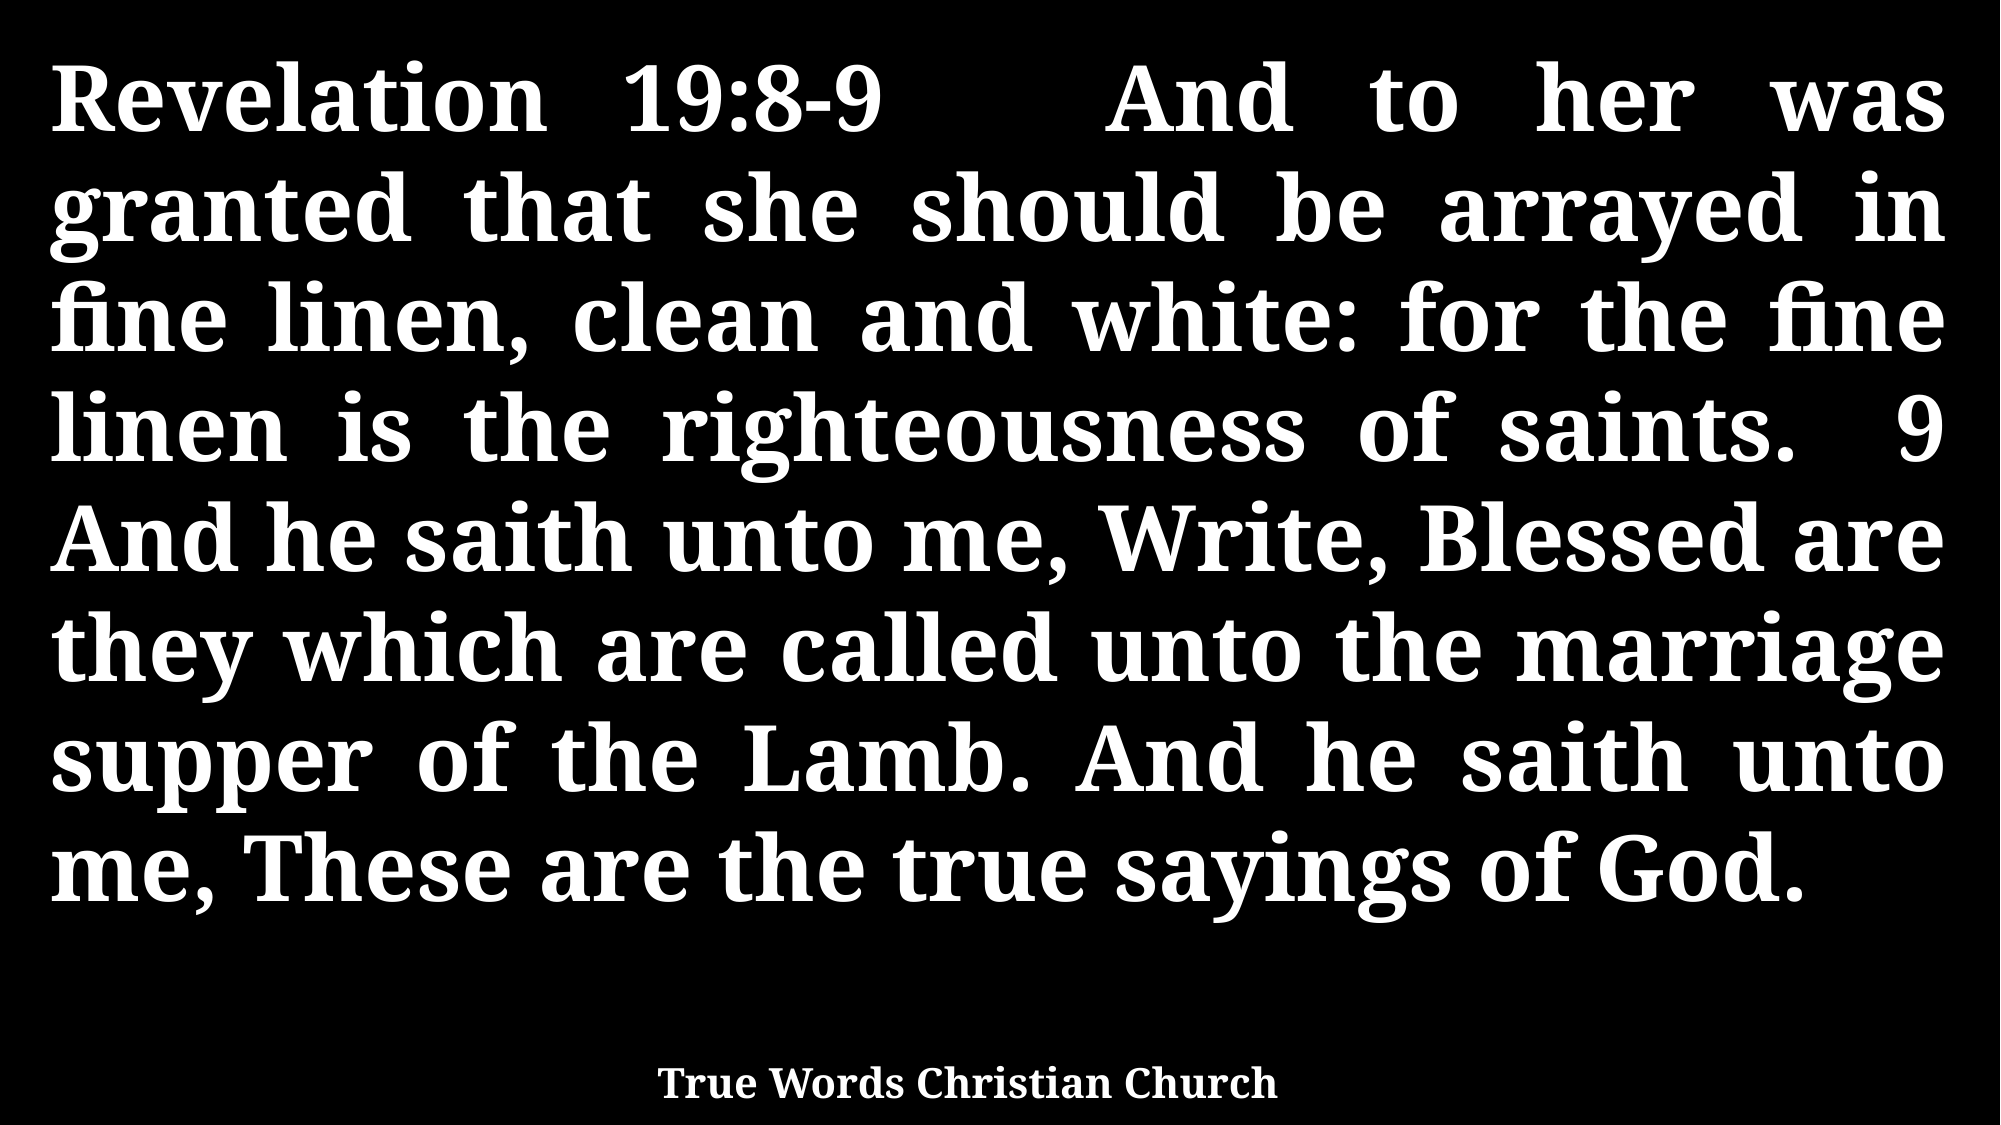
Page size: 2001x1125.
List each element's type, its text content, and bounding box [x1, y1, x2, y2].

text_box Revelation 19:8-9 And to her was granted that she should be arrayed in fine linen, clean and white: for the fine linen is the righteousness of saints. 9 And he saith unto me, Write, Blessed are they which are called unto the marriage supper of the Lamb. And he saith unto me, These are the true sayings of God. [35, 32, 1965, 927]
text_box True Words Christian Church [642, 1049, 1294, 1114]
